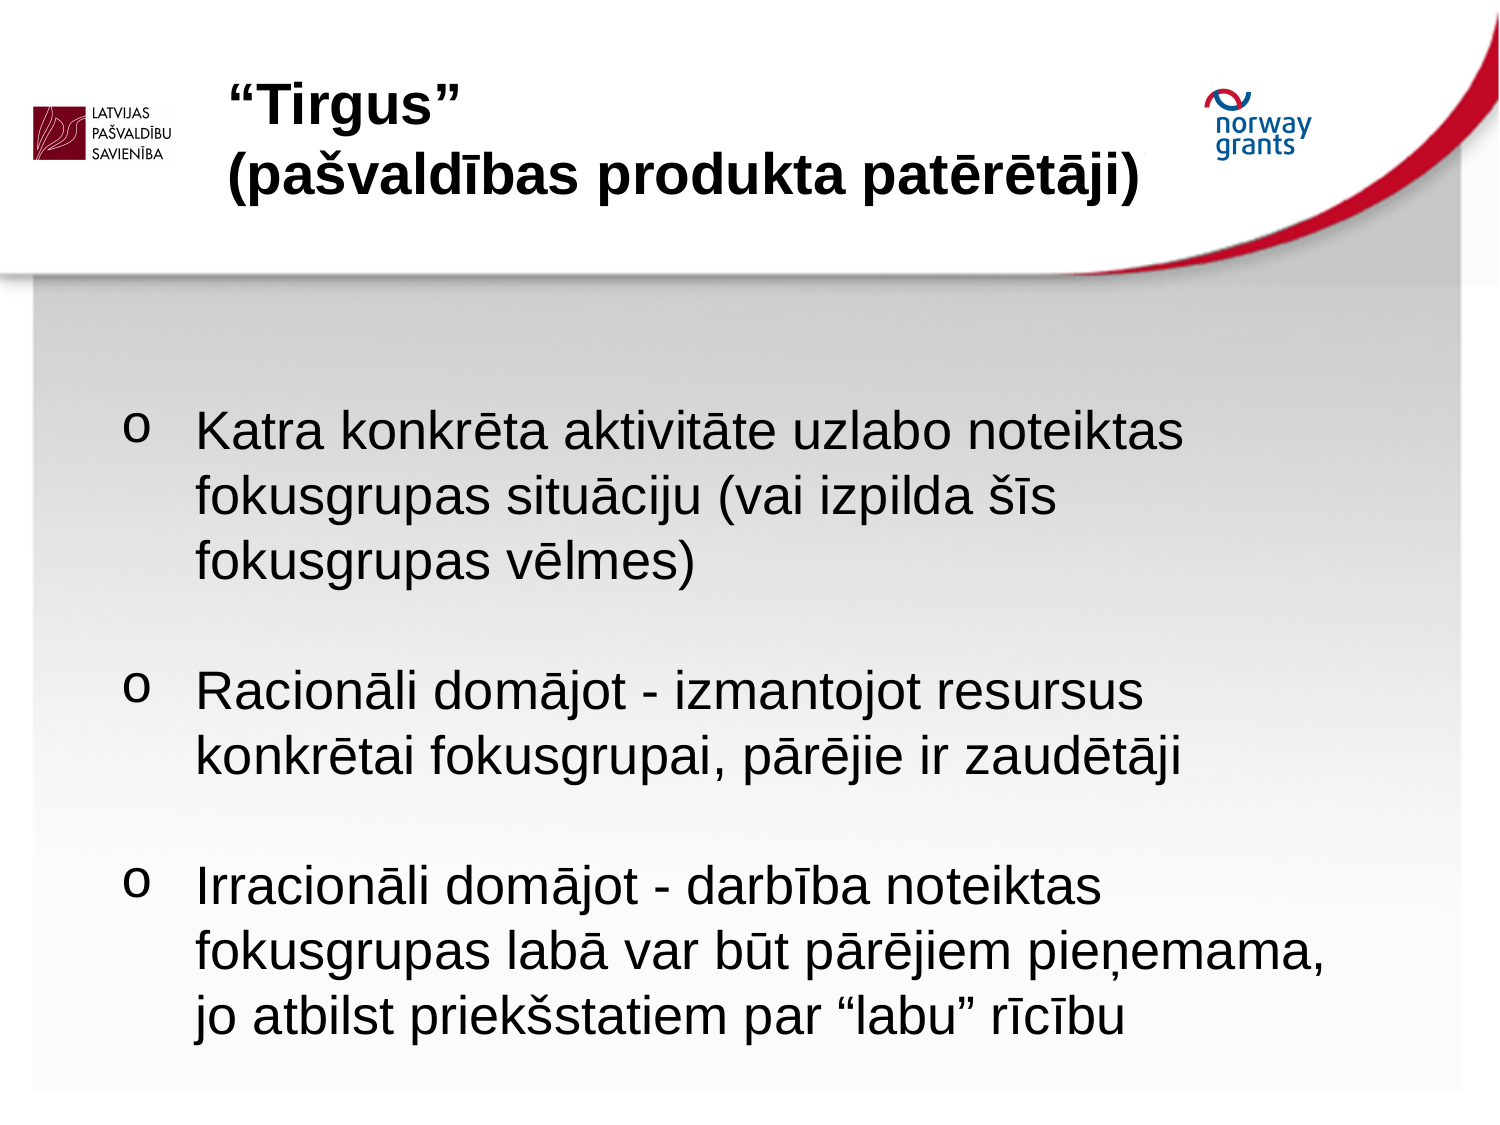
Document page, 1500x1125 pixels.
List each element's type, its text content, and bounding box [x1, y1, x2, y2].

text_box “Tirgus” (pašvaldības produkta patērētāji) [212, 59, 1169, 214]
picture [0, 0, 1500, 1125]
text_box Katra konkrēta aktivitāte uzlabo noteiktas fokusgrupas situāciju (vai izpilda šīs fokusgrupas vēlmes) Racionāli domājot - izmantojot resursus konkrētai fokusgrupai, pārējie ir zaudētāji Irracionāli domājot - darbība noteiktas fokusgrupas labā var būt pārējiem pieņemama, jo atbilst priekšstatiem par “labu” rīcību [105, 388, 1363, 1053]
